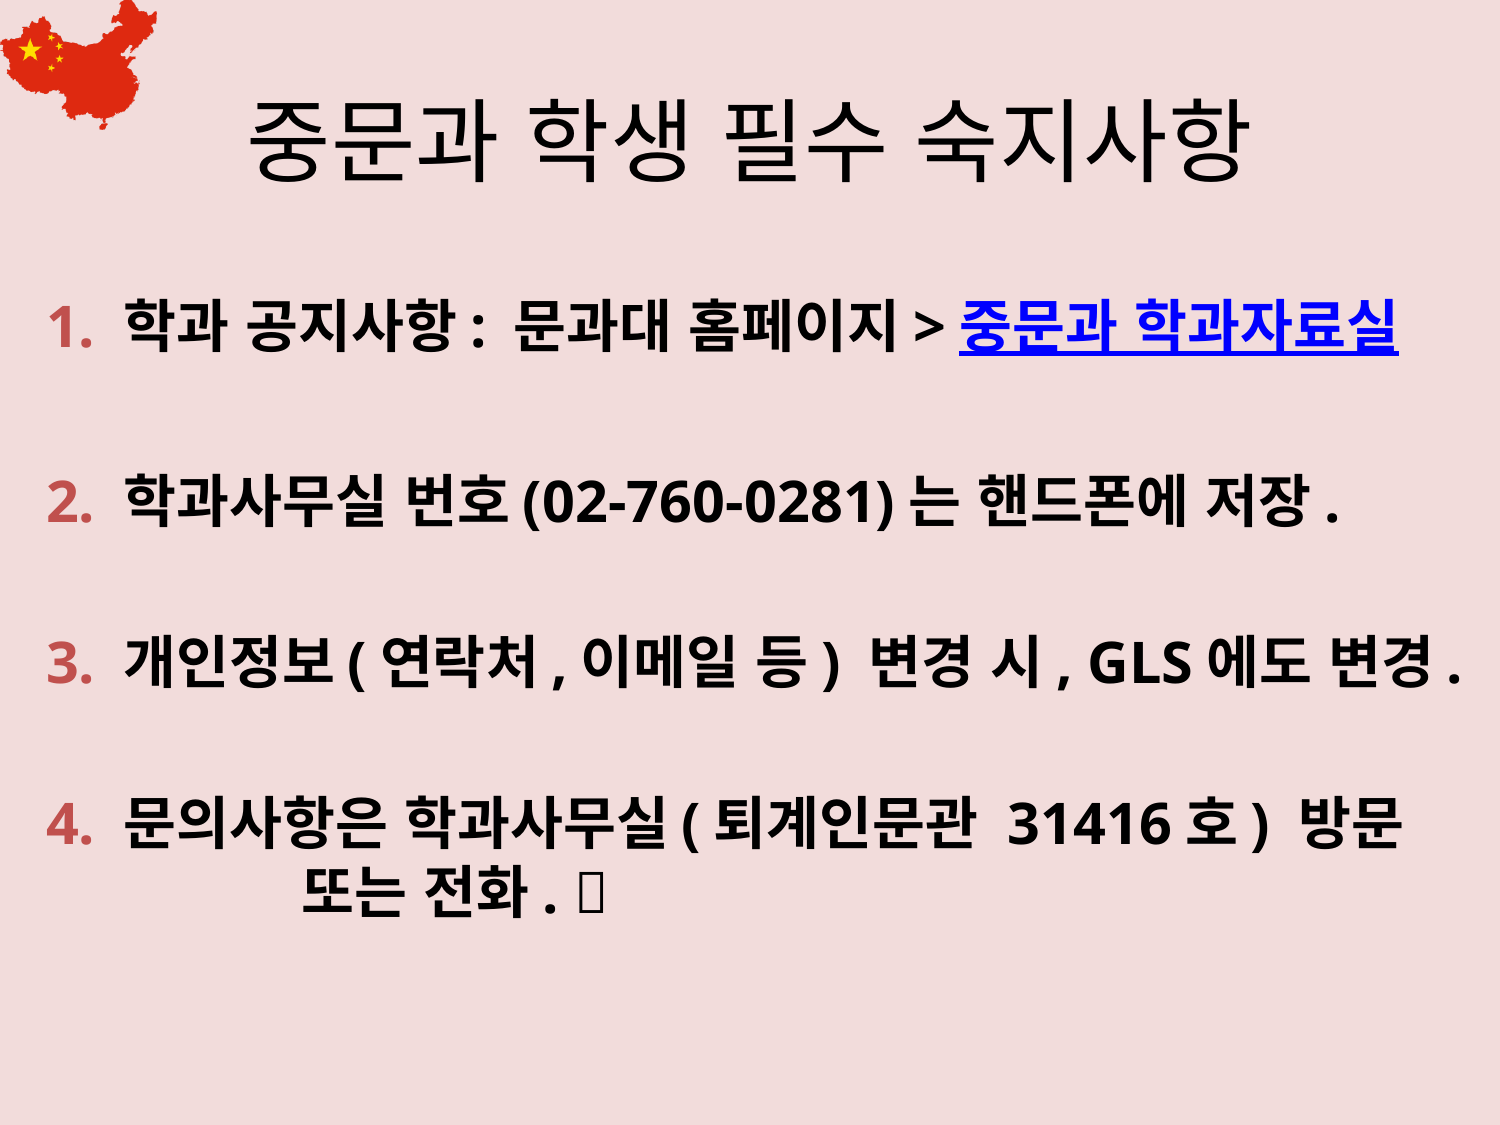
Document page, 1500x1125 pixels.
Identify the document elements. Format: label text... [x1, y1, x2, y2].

list 1. 학과 공지사항: 문과대 홈페이지>중문과 학과자료실 2. 학과사무실 번호(02-760-0281)는 핸드폰에 저장. 3. 개인정보(연락처,이메일 등) 변경 시, GLS에도 변경. 4. 문의사항은 학과사무실(퇴계인문관 31416호) 방문 또는 전화.  [31, 282, 1500, 1025]
title 중문과 학생 필수 숙지사항 [75, 45, 1425, 233]
picture [0, 0, 157, 131]
